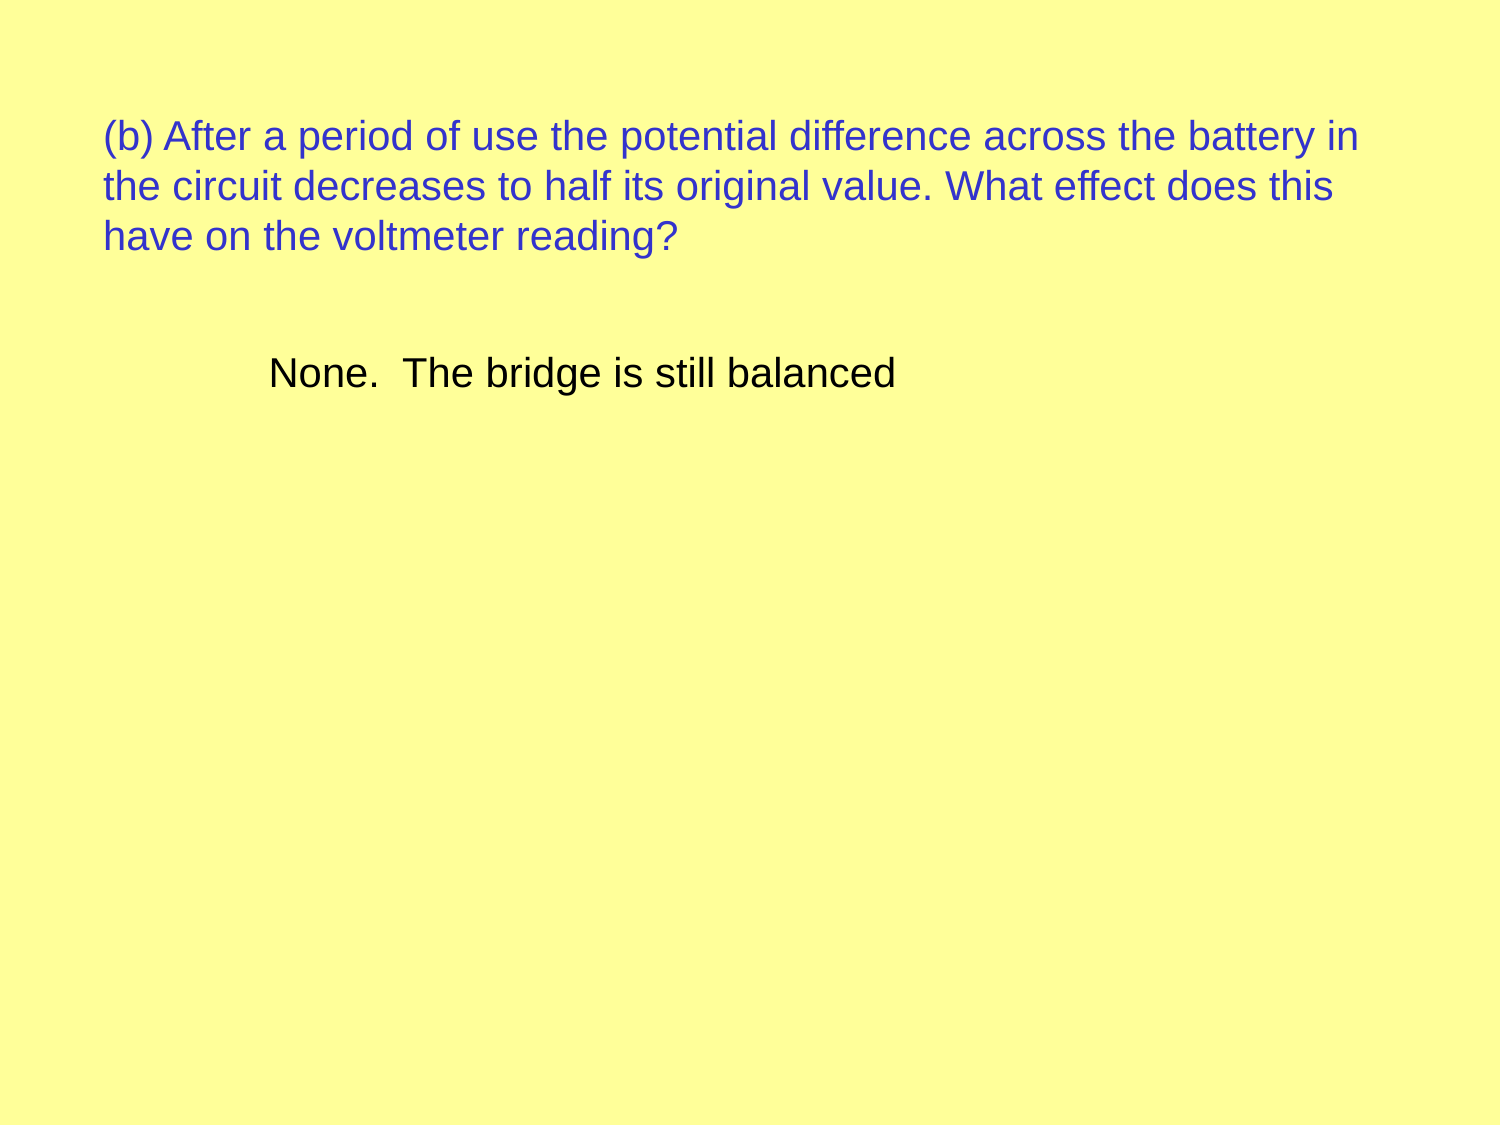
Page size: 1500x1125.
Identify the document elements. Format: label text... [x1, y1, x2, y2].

text_box (b) After a period of use the potential difference across the battery in the circuit decreases to half its original value. What effect does this have on the voltmeter reading? [88, 101, 1424, 267]
text_box None. The bridge is still balanced [253, 338, 975, 403]
